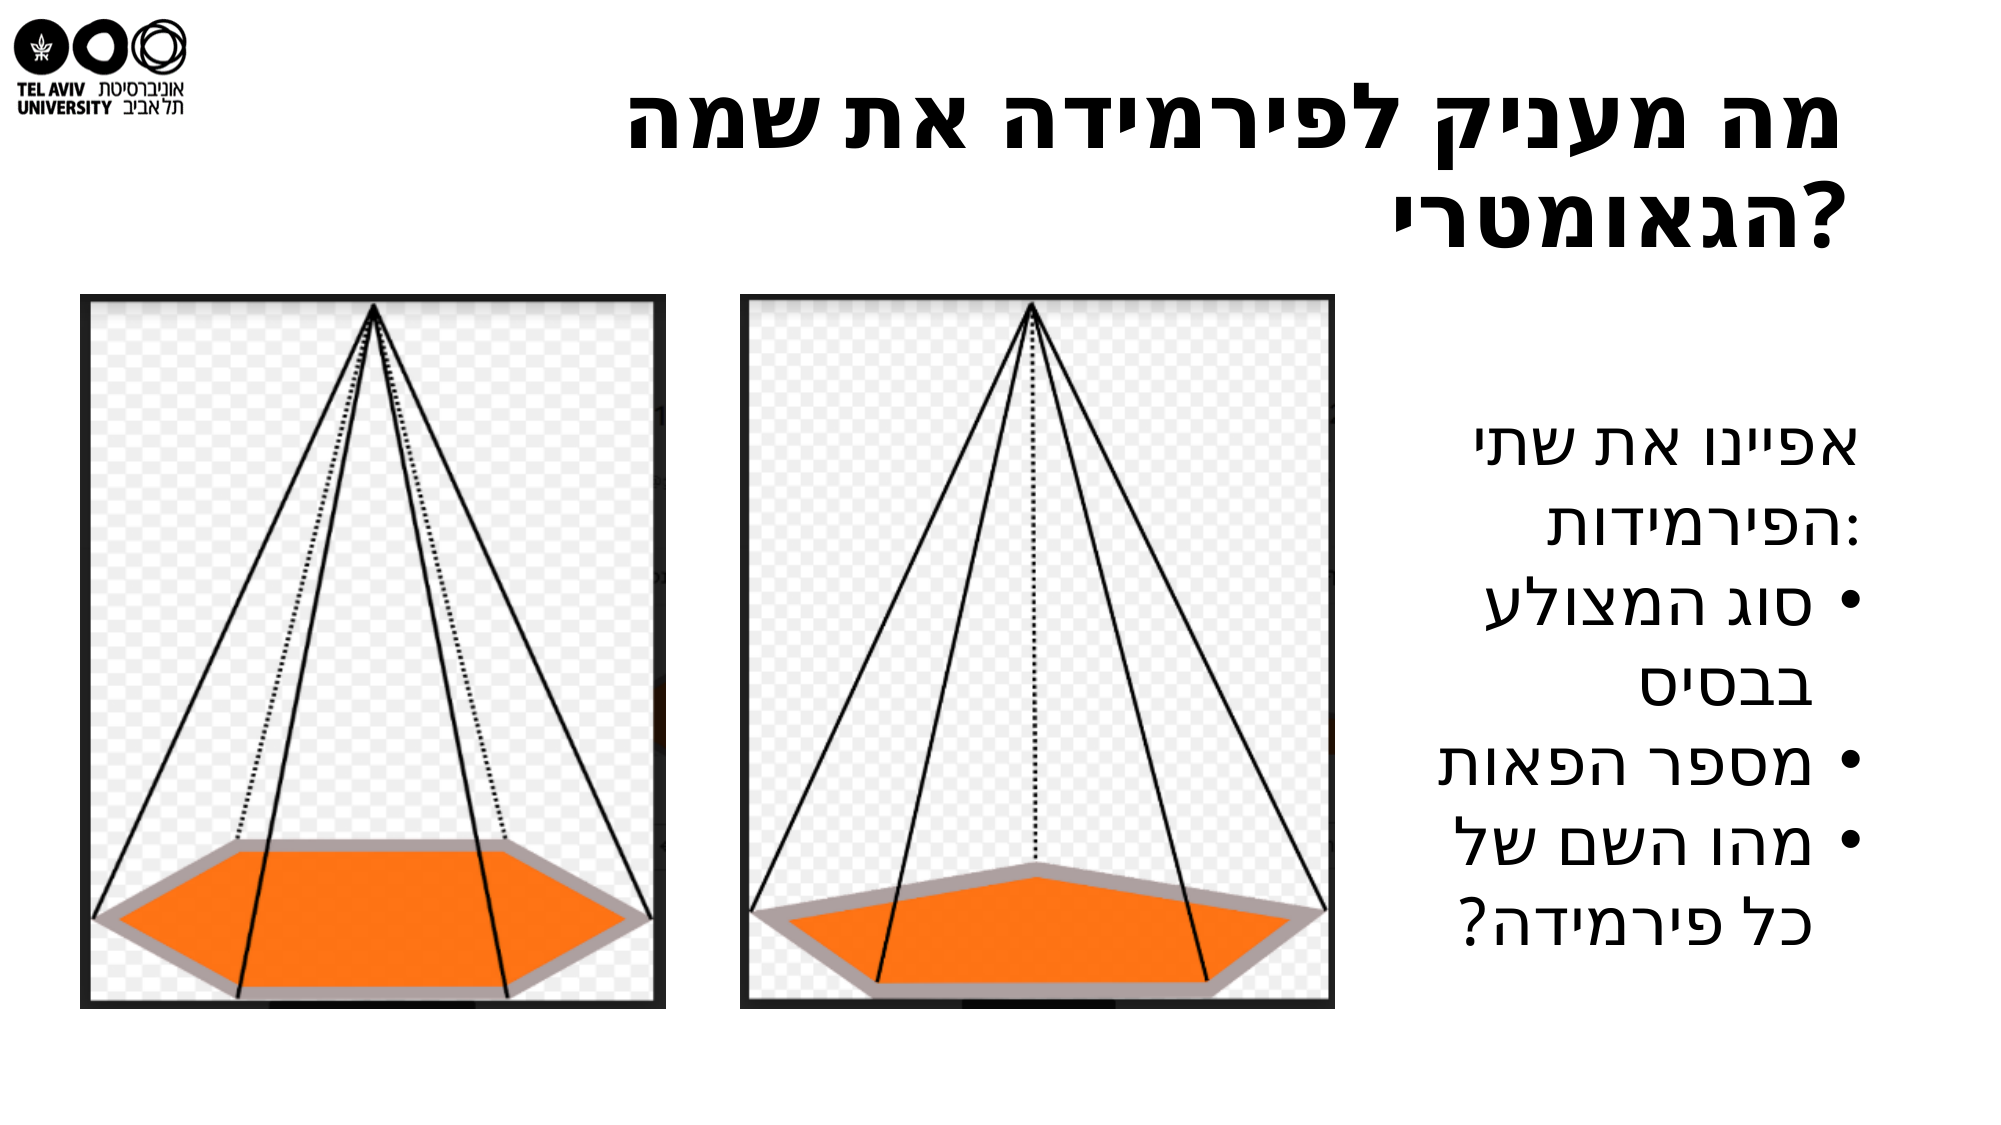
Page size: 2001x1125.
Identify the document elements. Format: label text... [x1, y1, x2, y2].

picture [0, 12, 199, 127]
text_box אפיינו את שתי הפירמידות: סוג המצולע בבסיס מספר הפאות מהו השם של כל פירמידה? [1379, 391, 1878, 966]
title מה מעניק לפירמידה את שמה הגאומטרי? [137, 59, 1863, 278]
picture [79, 294, 666, 1009]
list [740, 294, 1335, 1009]
